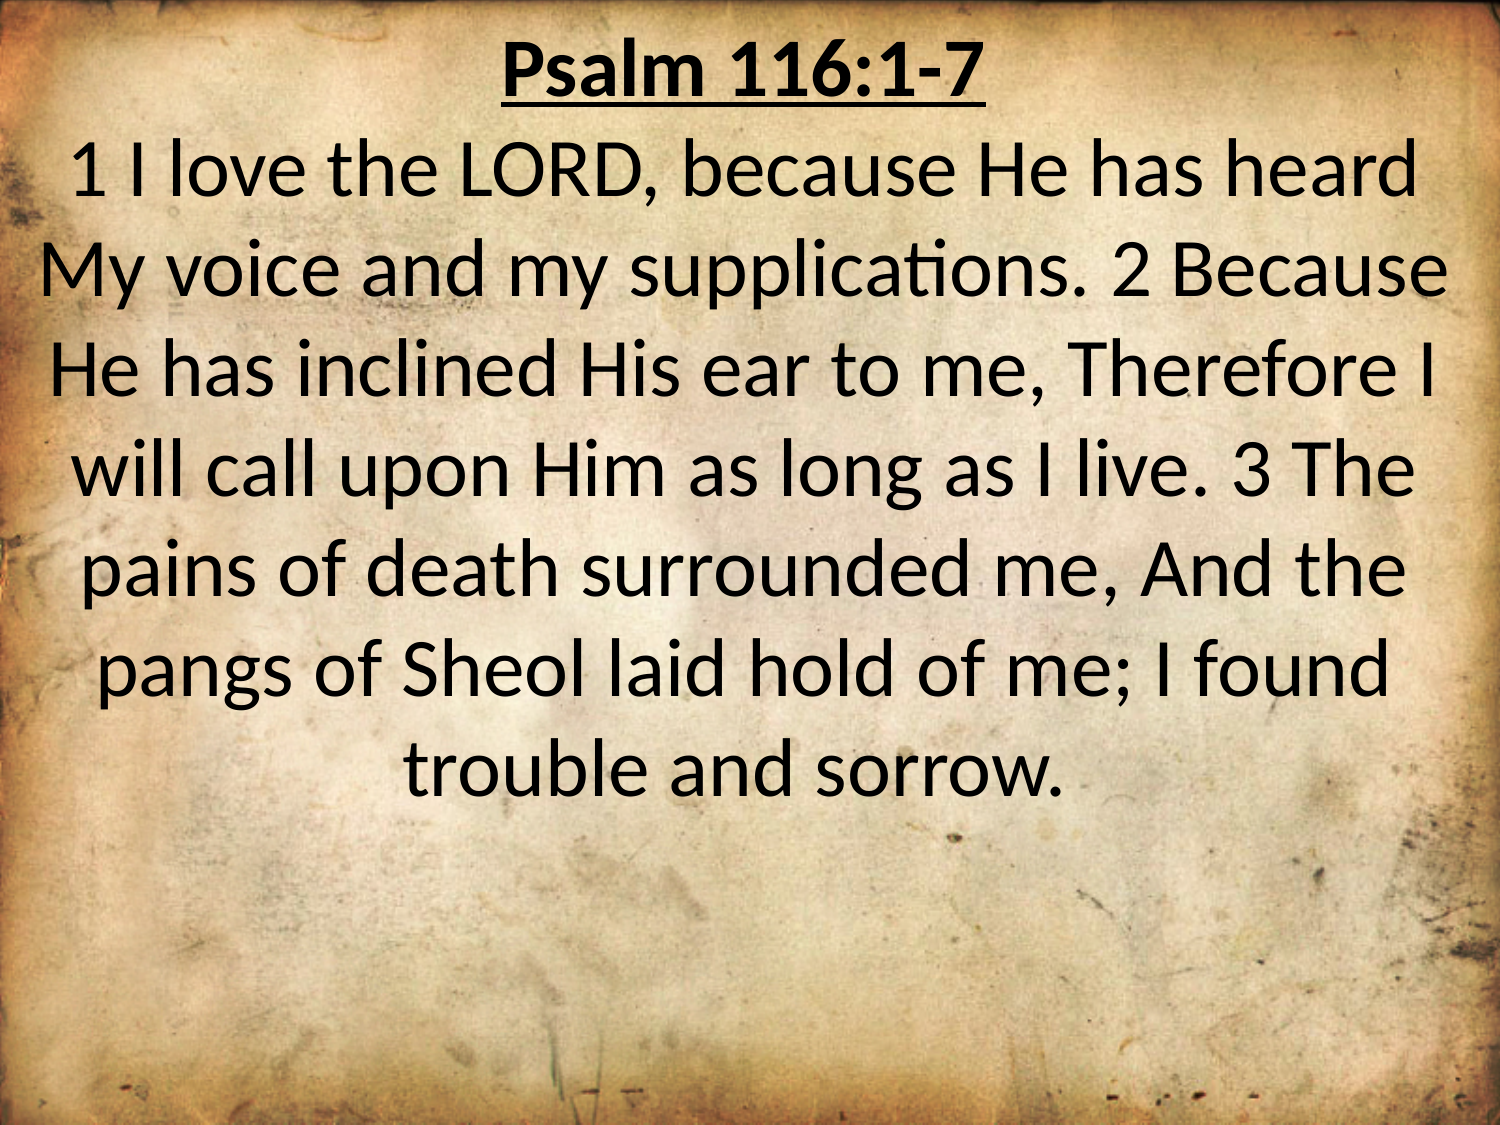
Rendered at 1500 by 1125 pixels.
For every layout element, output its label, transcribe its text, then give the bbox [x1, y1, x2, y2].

picture [0, 0, 1500, 1125]
text_box Psalm 116:1-7 1 I love the LORD, because He has heard My voice and my supplications. 2 Because He has inclined His ear to me, Therefore I will call upon Him as long as I live. 3 The pains of death surrounded me, And the pangs of Sheol laid hold of me; I found trouble and sorrow. [12, 5, 1475, 1021]
